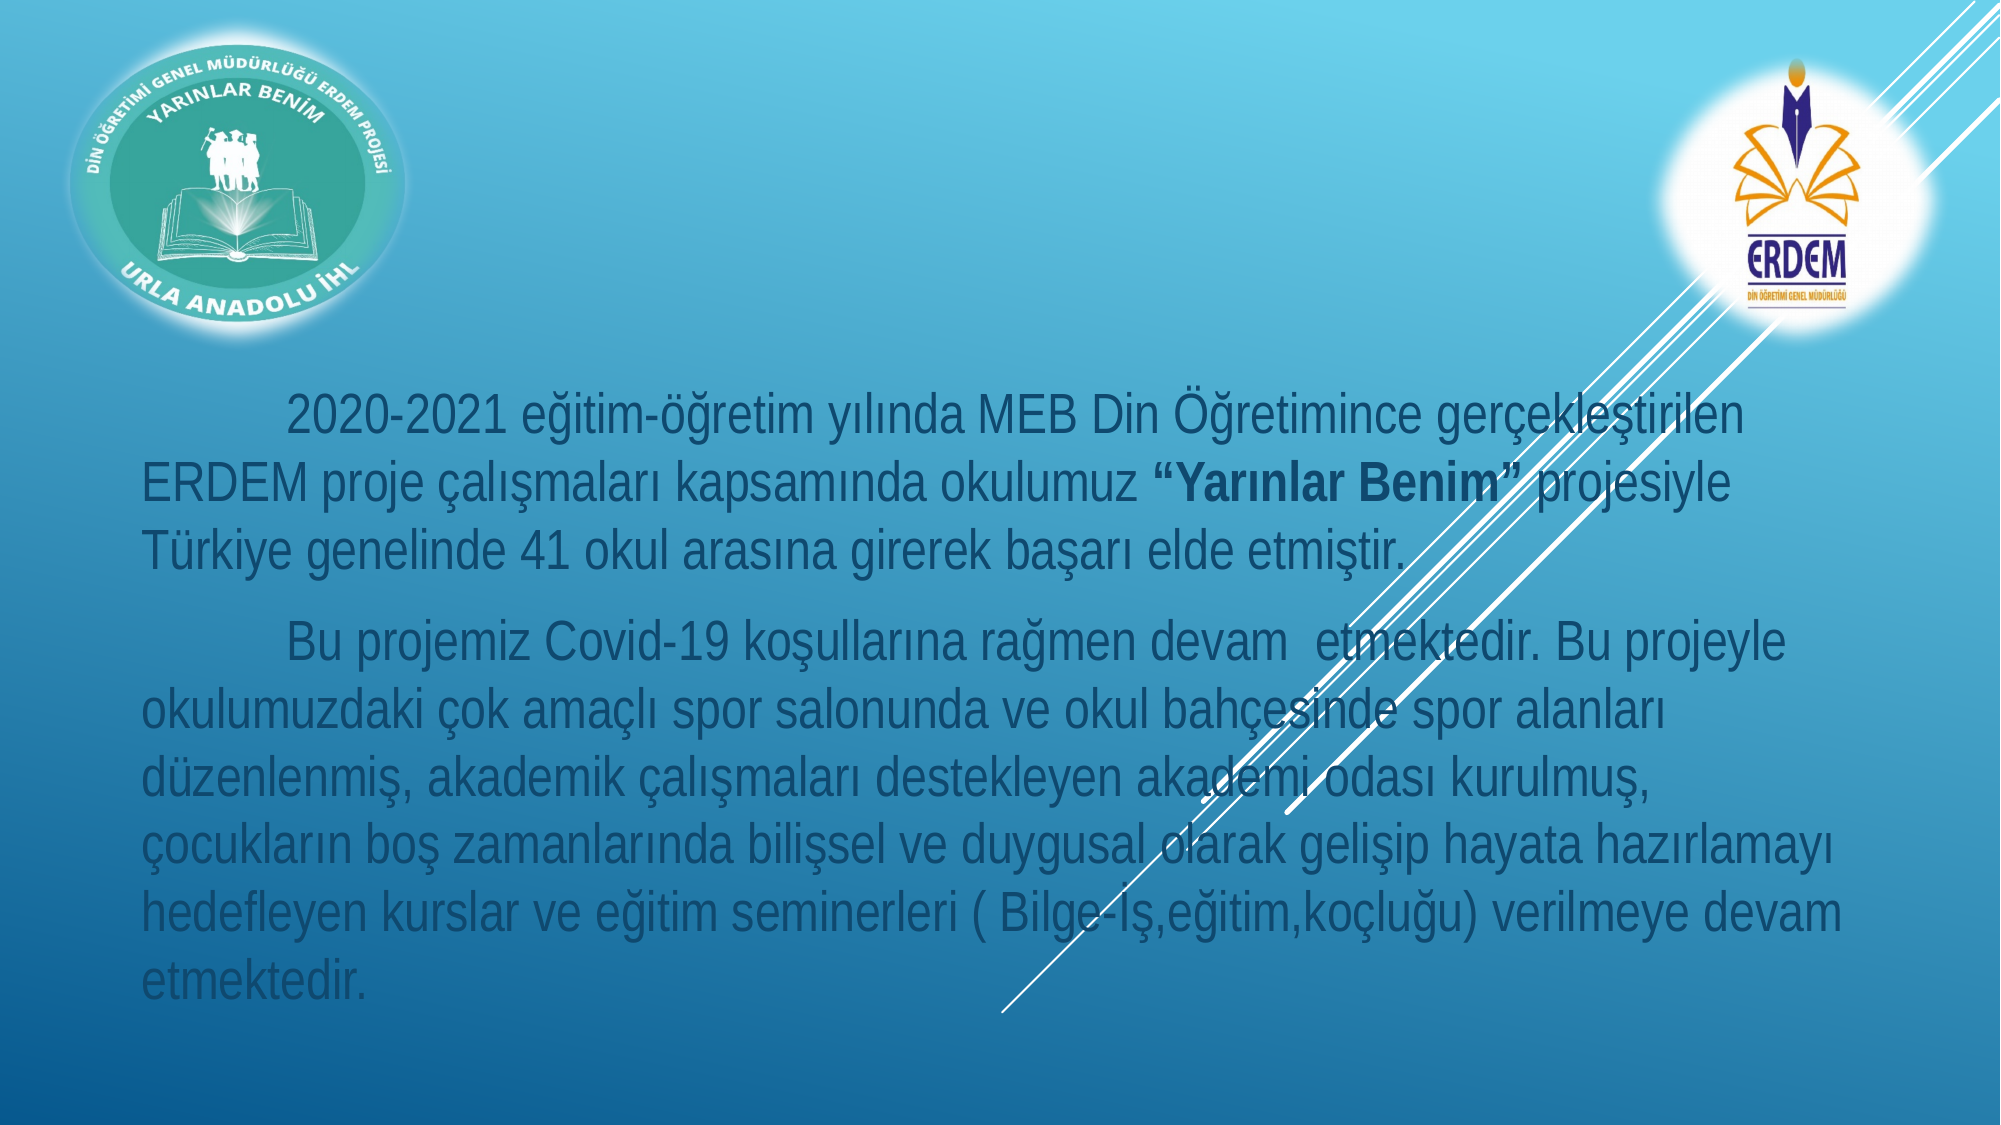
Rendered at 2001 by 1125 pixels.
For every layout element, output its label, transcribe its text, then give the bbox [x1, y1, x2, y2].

subtitle 2020-2021 eğitim-öğretim yılında MEB Din Öğretimince gerçekleştirilen ERDEM proje çalışmaları kapsamında okulumuz “Yarınlar Benim” projesiyle Türkiye genelinde 41 okul arasına girerek başarı elde etmiştir. Bu projemiz Covid-19 koşullarına rağmen devam etmektedir. Bu projeyle okulumuzdaki çok amaçlı spor salonunda ve okul bahçesinde spor alanları düzenlenmiş, akademik çalışmaları destekleyen akademi odası kurulmuş, çocukların boş zamanlarında bilişsel ve duygusal olarak gelişip hayata hazırlamayı hedefleyen kurslar ve eğitim seminerleri ( Bilge-İş,eğitim,koçluğu) verilmeye devam etmektedir. [126, 295, 1884, 1025]
picture [1641, 48, 1953, 355]
picture [57, 12, 419, 355]
